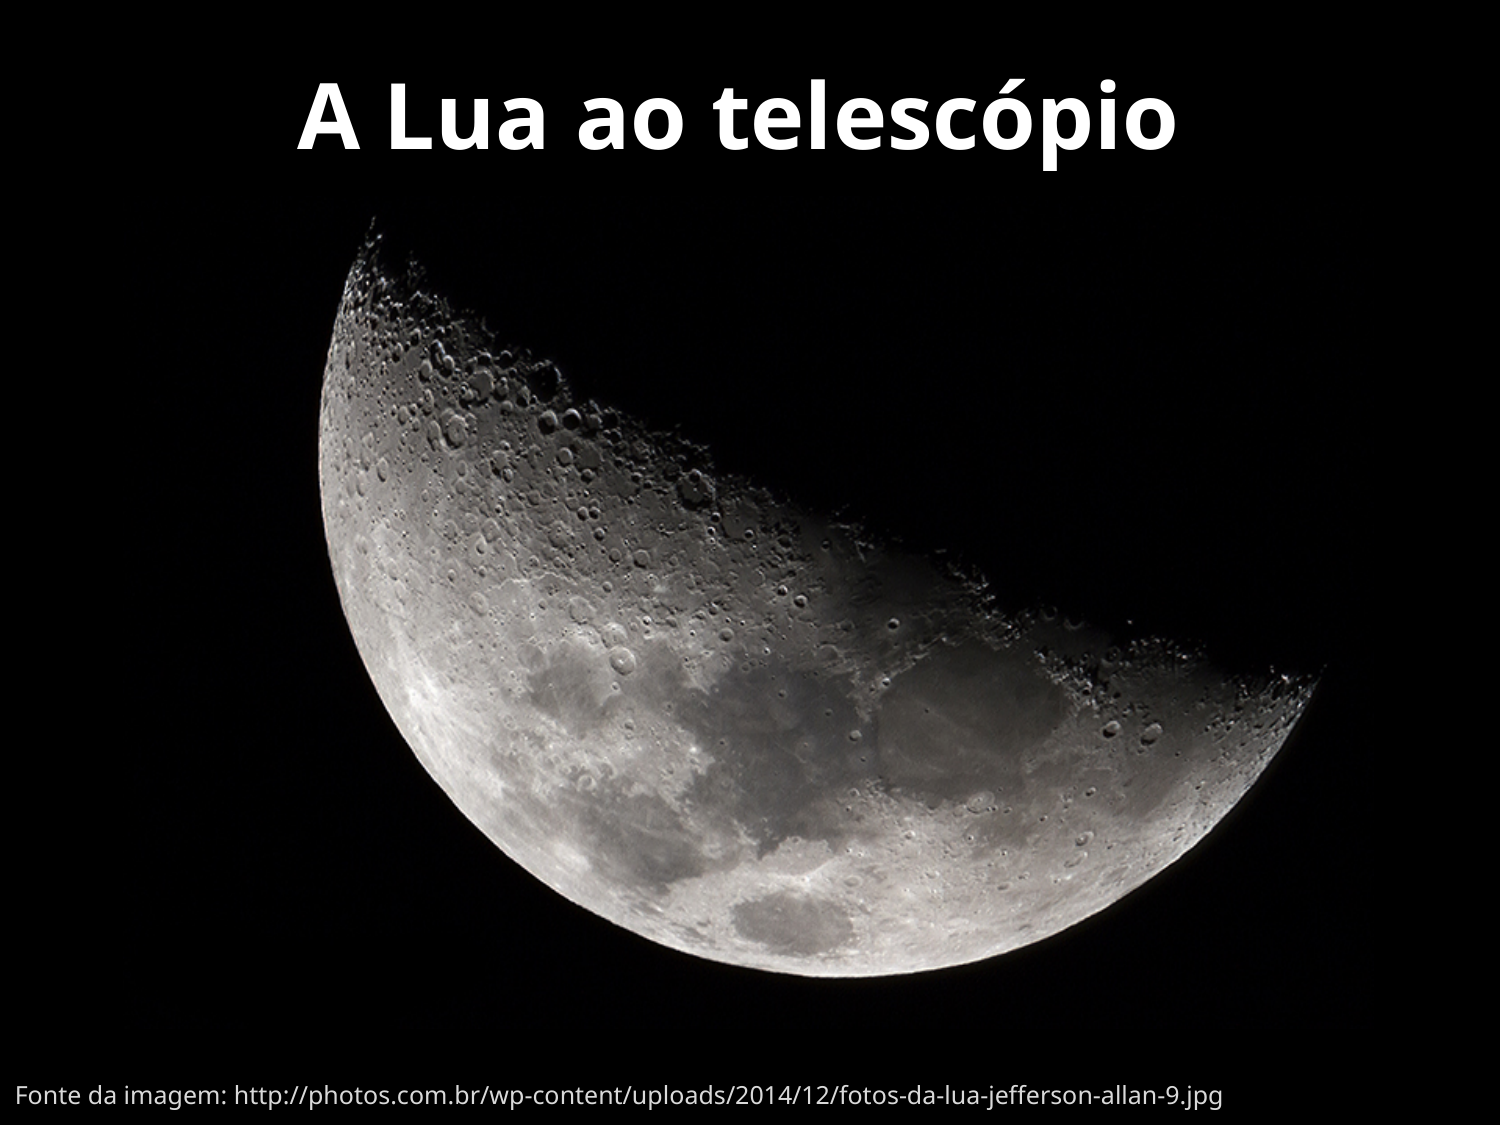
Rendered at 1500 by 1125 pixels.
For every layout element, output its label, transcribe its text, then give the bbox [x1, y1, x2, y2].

title A Lua ao telescópio [100, 18, 1377, 207]
text_box Fonte da imagem: http://photos.com.br/wp-content/uploads/2014/12/fotos-da-lua-jefferson-allan-9.jpg [0, 1072, 1500, 1117]
picture [123, 195, 1375, 1030]
